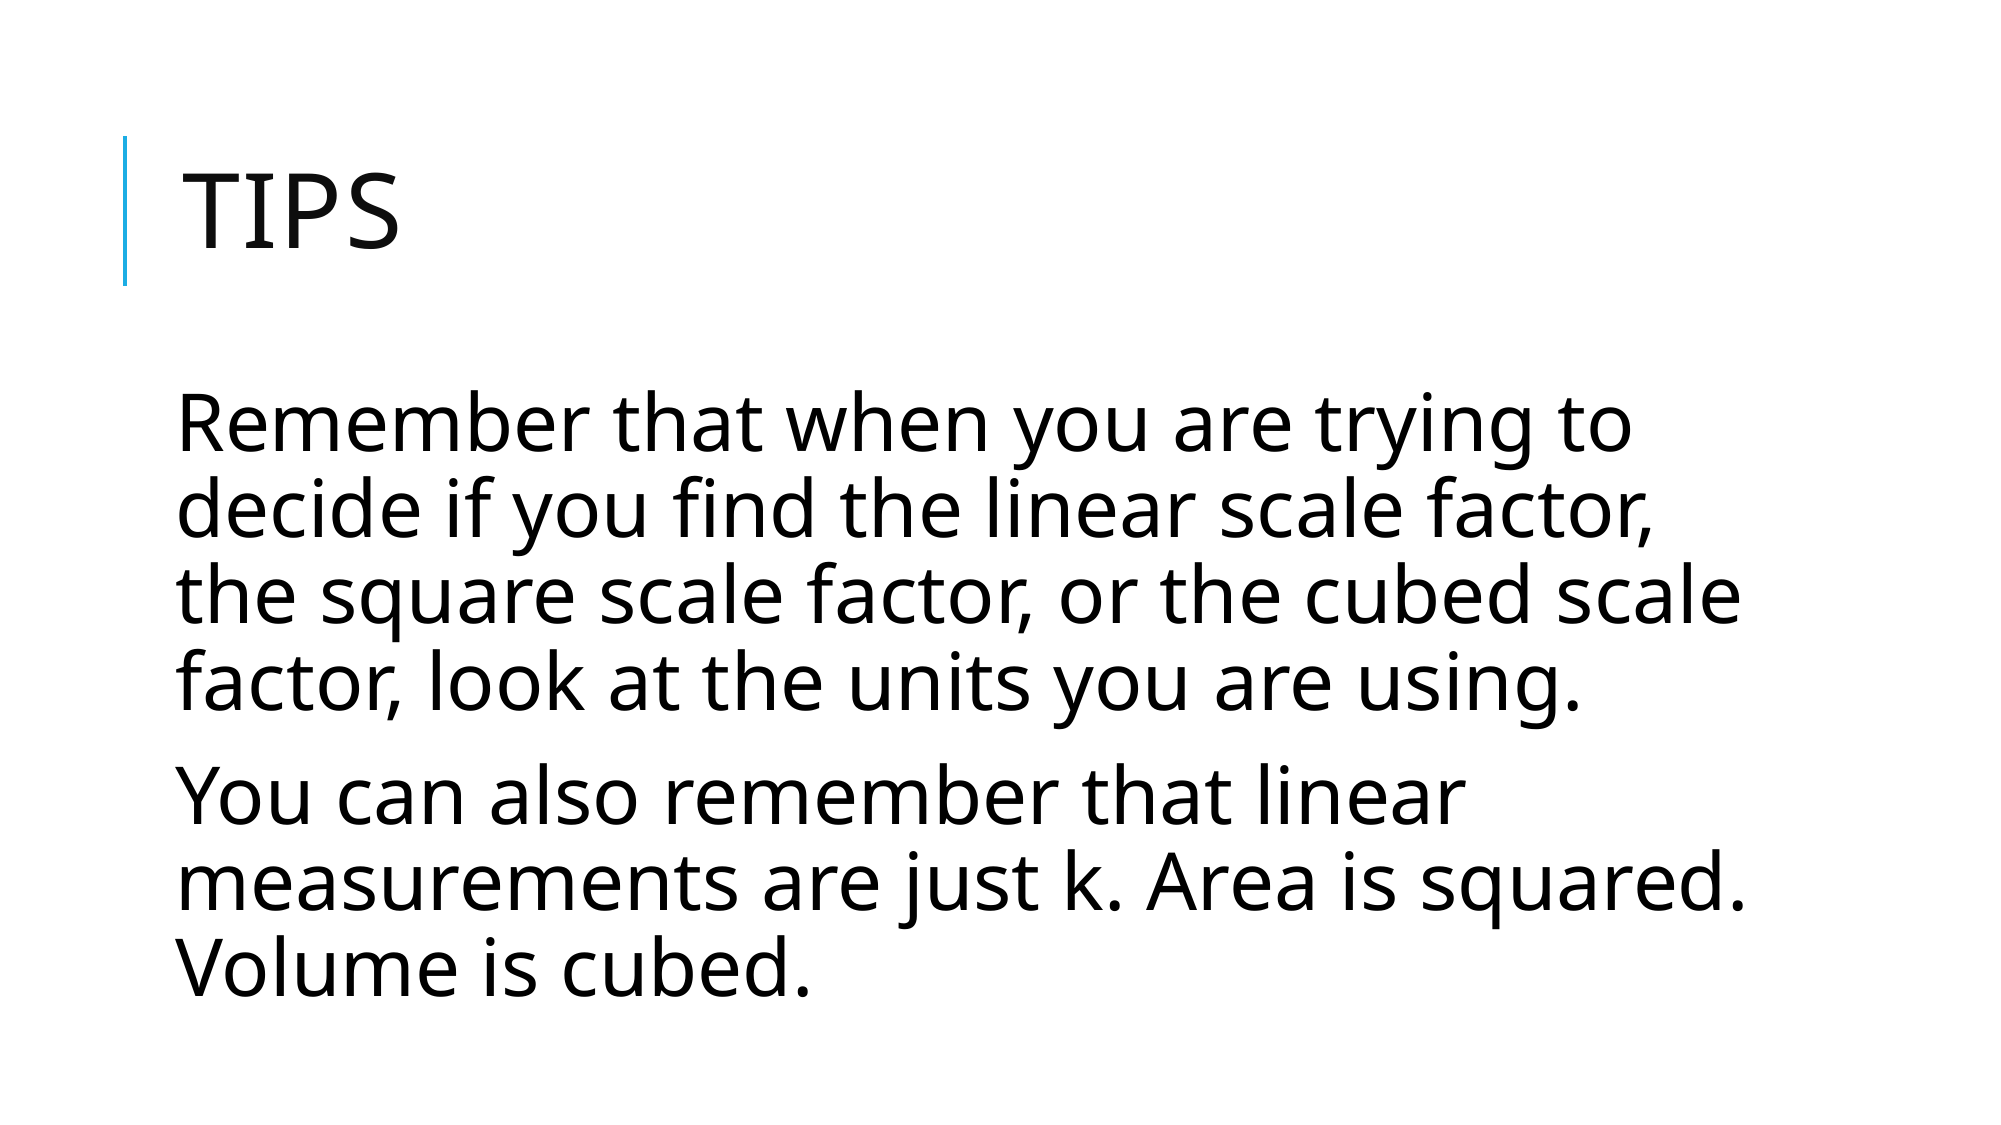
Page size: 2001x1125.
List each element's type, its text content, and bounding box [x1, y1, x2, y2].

list Remember that when you are trying to decide if you find the linear scale factor, the square scale factor, or the cubed scale factor, look at the units you are using. You can also remember that linear measurements are just k. Area is squared. Volume is cubed. [168, 375, 1763, 1035]
title Tips [168, 96, 1763, 342]
